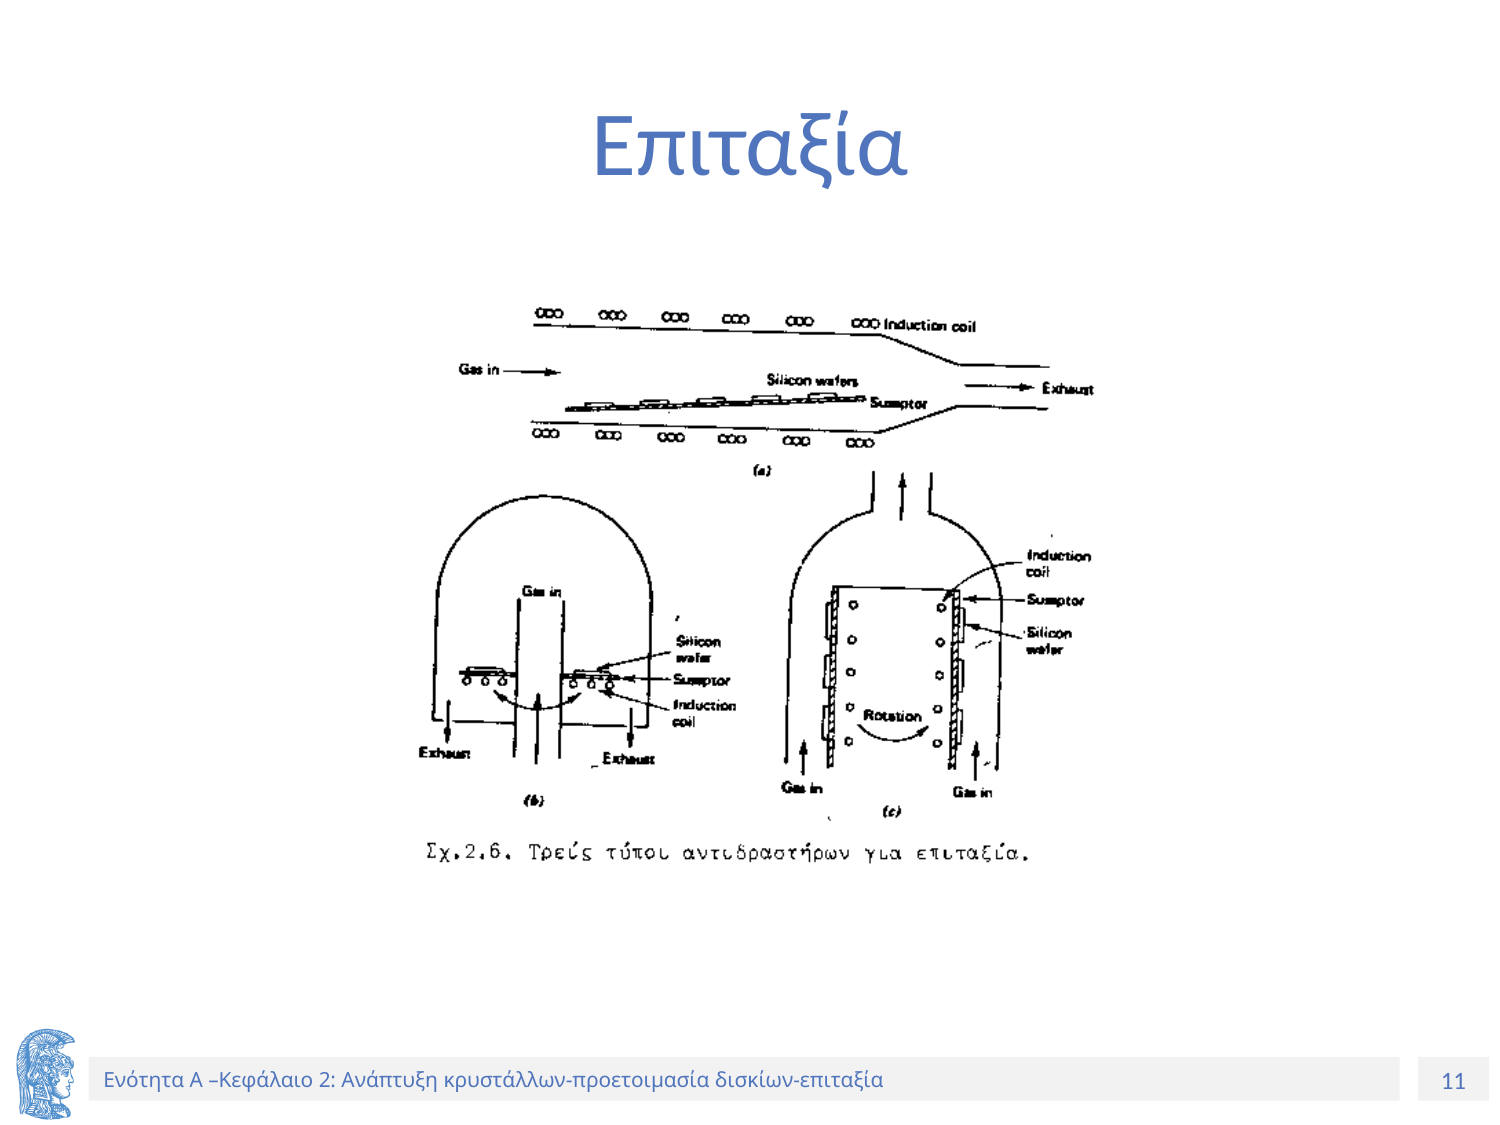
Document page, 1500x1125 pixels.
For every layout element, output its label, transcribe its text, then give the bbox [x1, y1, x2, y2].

title Επιταξία [75, 45, 1425, 233]
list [389, 284, 1105, 887]
picture [9, 1025, 81, 1120]
